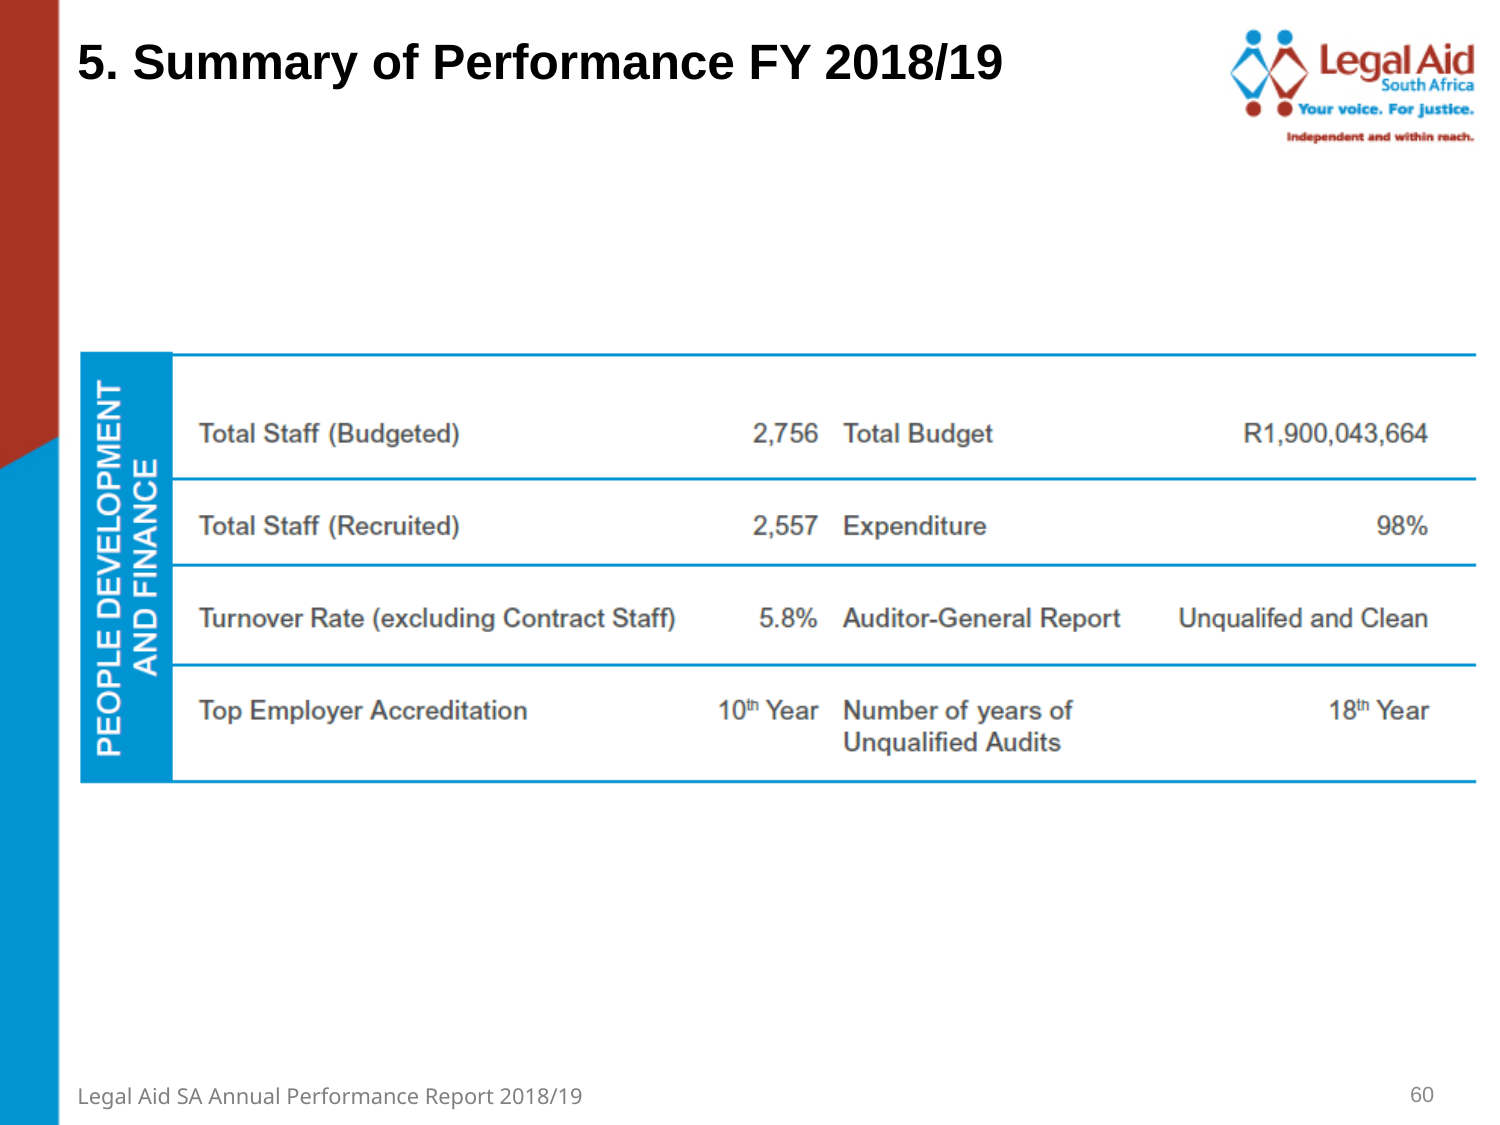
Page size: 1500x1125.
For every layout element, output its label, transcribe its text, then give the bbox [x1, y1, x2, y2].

picture [0, 0, 1500, 1125]
text_box Legal Aid SA Annual Performance Report 2018/19 [62, 1070, 948, 1116]
text_box 5. Summary of Performance FY 2018/19 [62, 2, 1223, 117]
slide_number 60 [1099, 1063, 1450, 1124]
